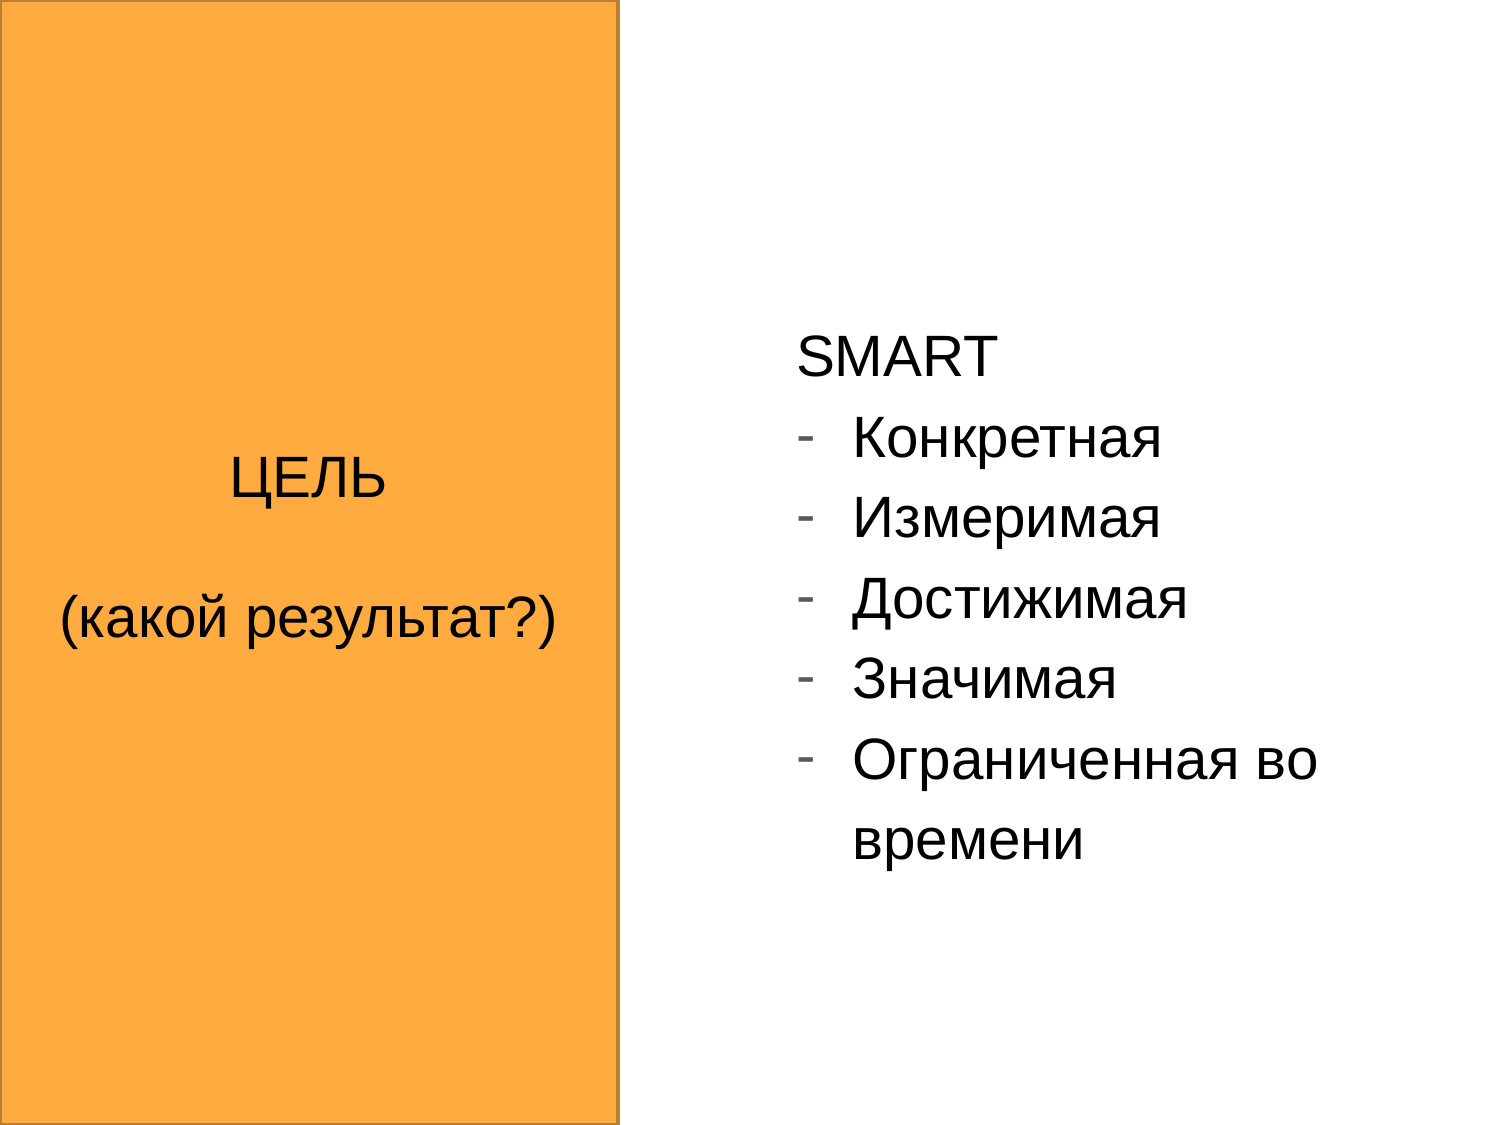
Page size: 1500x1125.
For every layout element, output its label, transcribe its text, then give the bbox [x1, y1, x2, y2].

text_box [0, 0, 620, 1125]
list SMART Конкретная Измеримая Достижимая Значимая Ограниченная во времени [762, 293, 1419, 1041]
title ЦЕЛЬ (какой результат?) [14, 424, 603, 550]
